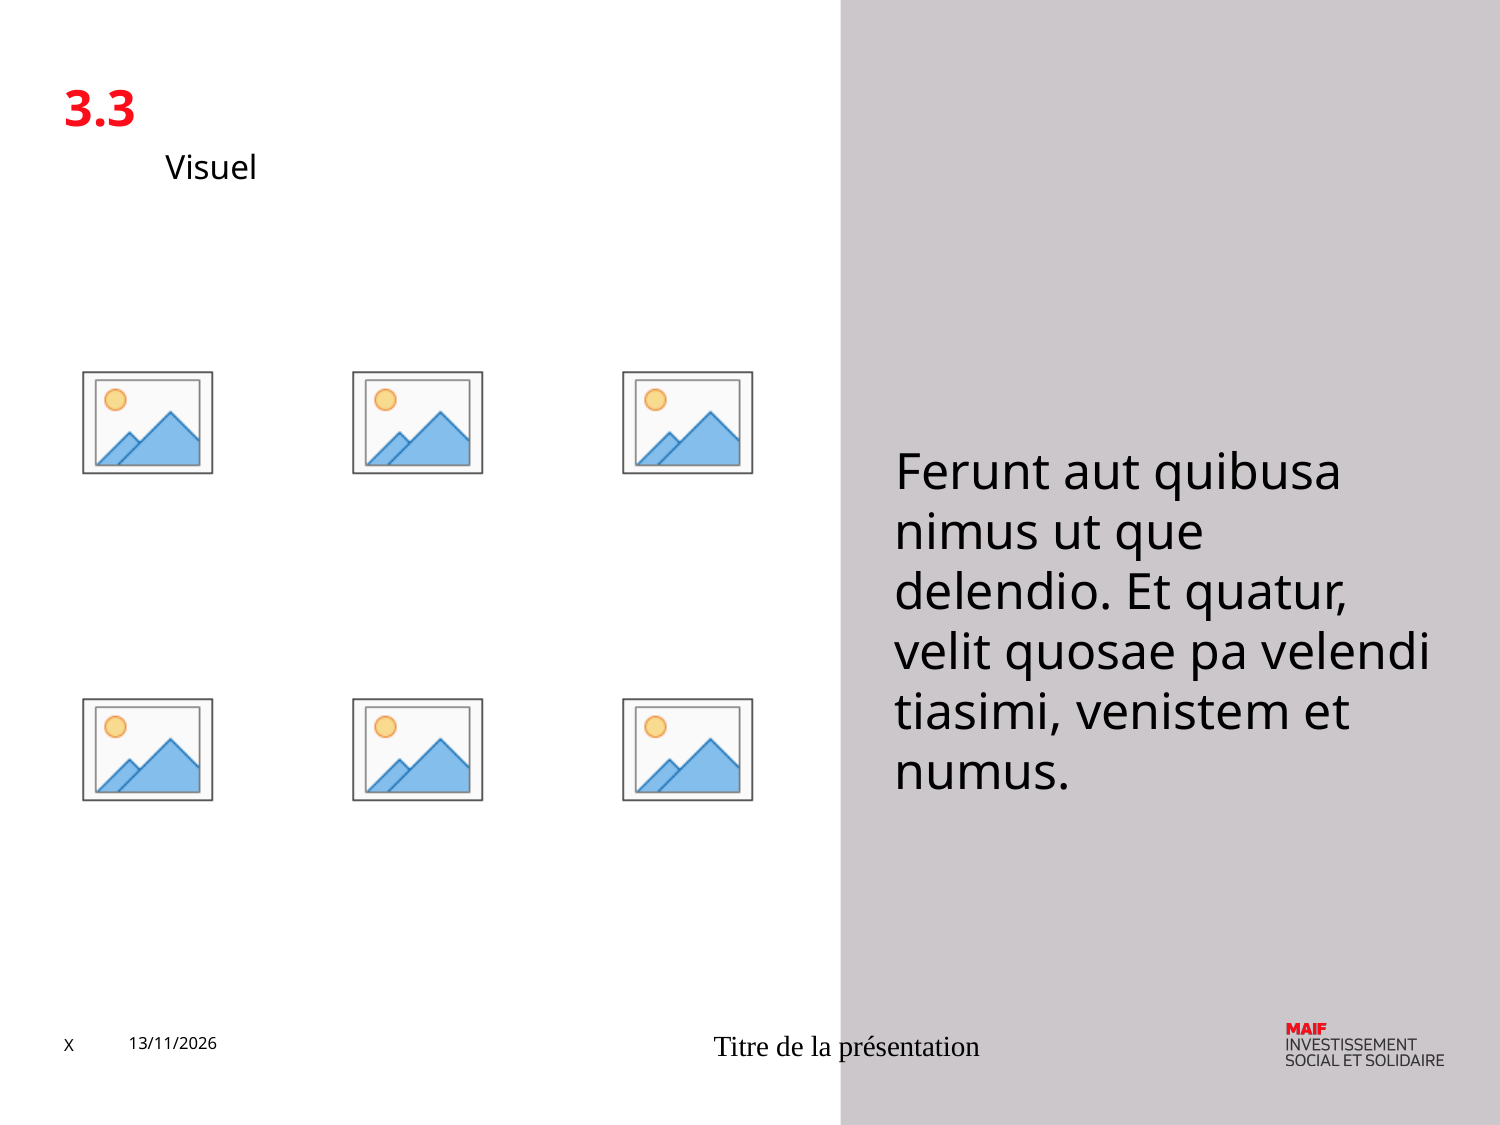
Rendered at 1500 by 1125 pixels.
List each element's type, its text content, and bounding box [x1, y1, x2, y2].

picture [590, 652, 786, 849]
slide_number X [49, 1014, 114, 1075]
picture [320, 324, 516, 521]
list 3.3 [50, 75, 149, 138]
picture [49, 652, 246, 849]
picture [320, 652, 516, 849]
picture [1275, 1011, 1456, 1078]
list Ferunt aut quibusa nimus ut que delendio. Et quatur, velit quosae pa velendi tiasimi, venistem et numus. [882, 428, 1450, 811]
footer Titre de la présentation [243, 1014, 1450, 1075]
picture [49, 324, 246, 521]
picture [590, 324, 786, 521]
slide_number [114, 1014, 243, 1075]
list Visuel [148, 138, 1452, 194]
